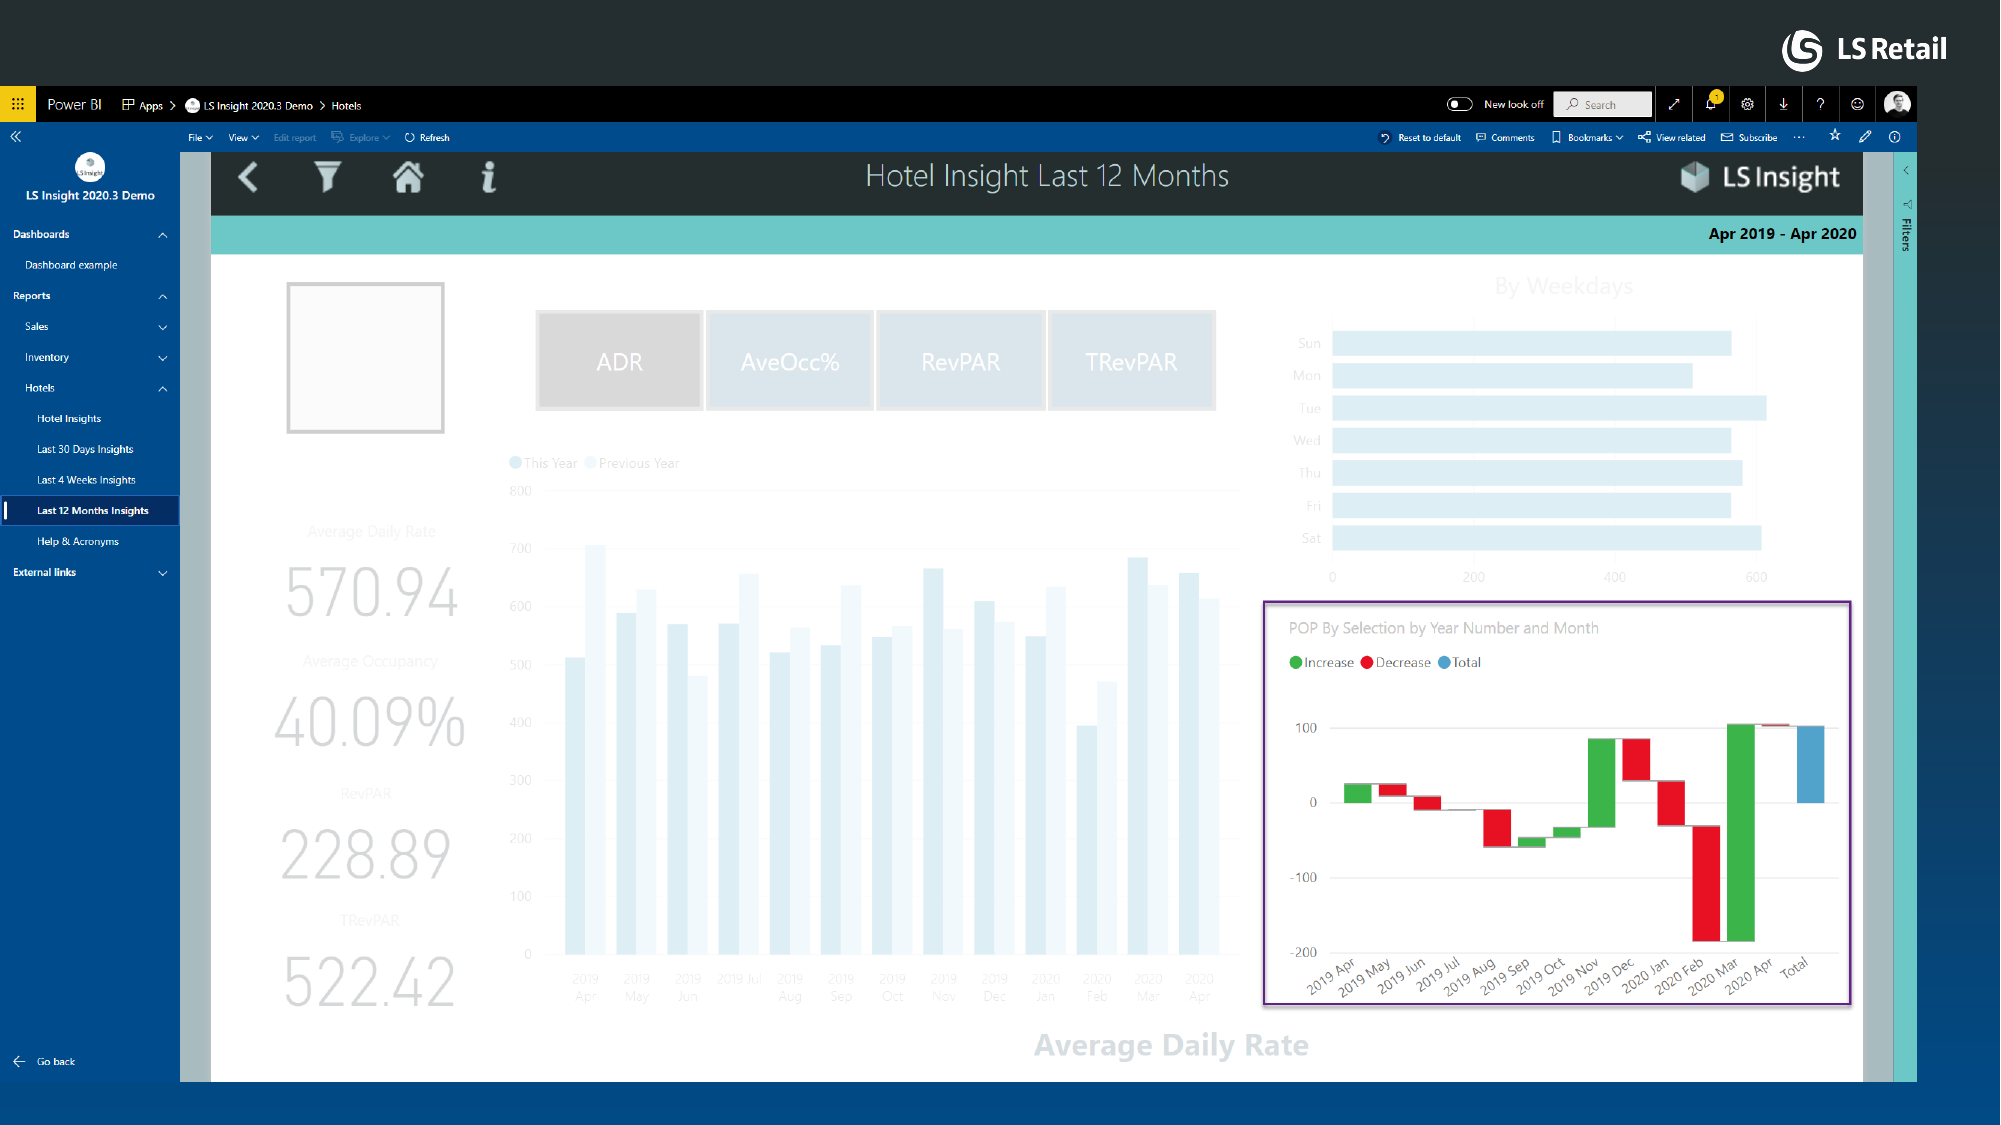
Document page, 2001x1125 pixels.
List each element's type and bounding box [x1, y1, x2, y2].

picture [1782, 30, 1946, 72]
picture [0, 86, 1917, 1082]
